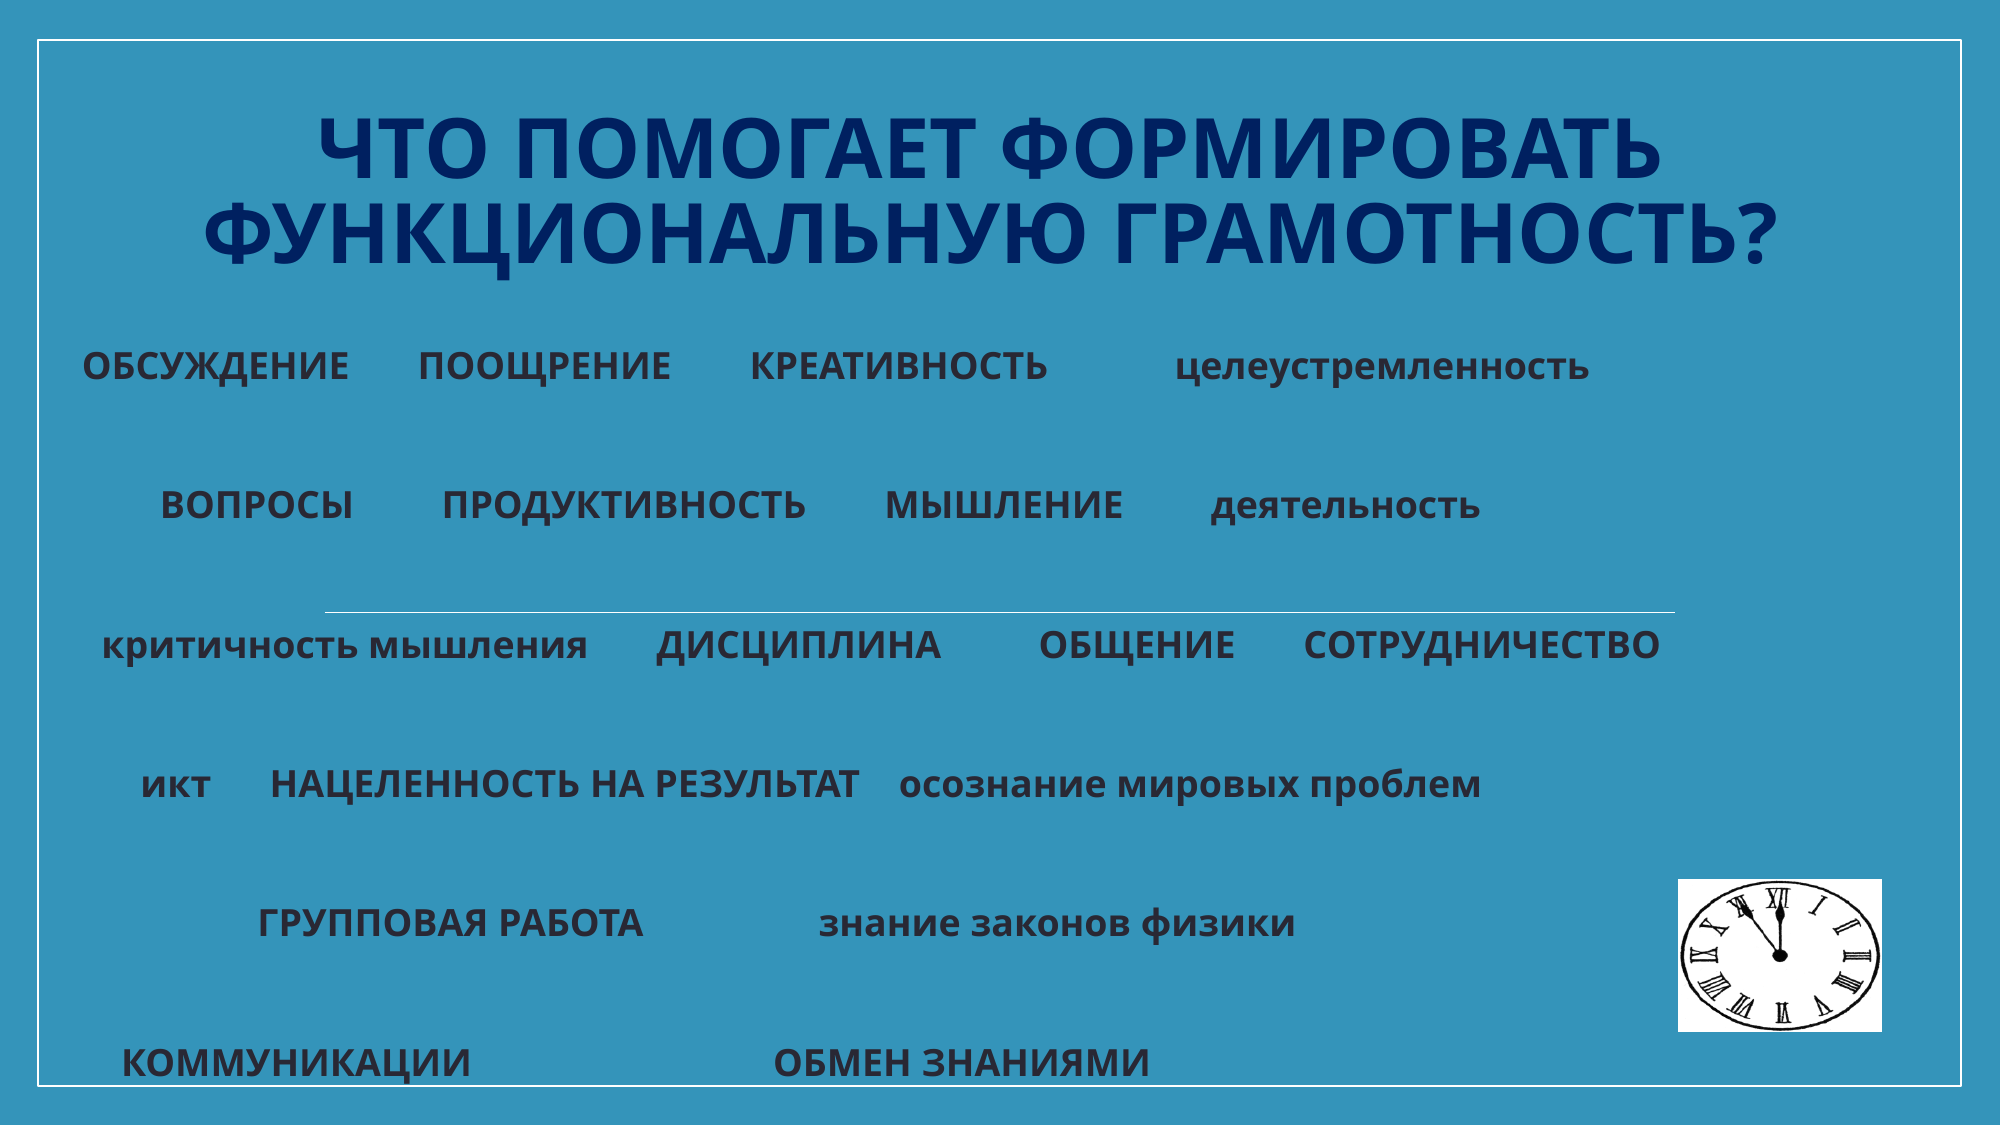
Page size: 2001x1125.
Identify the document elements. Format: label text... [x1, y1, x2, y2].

title Что помогает формировать функциональную грамотность? [140, 46, 1841, 288]
subtitle ОБСУЖДЕНИЕ ПООЩРЕНИЕ КРЕАТИВНОСТЬ целеустремленность ВОПРОСЫ ПРОДУКТИВНОСТЬ МЫШЛЕНИЕ деятельность критичность мышления ДИСЦИПЛИНА ОБЩЕНИЕ СОТРУДНИЧЕСТВО икт НАЦЕЛЕННОСТЬ НА РЕЗУЛЬТАТ осознание мировых проблем ГРУППОВАЯ РАБОТА знание законов физики КОММУНИКАЦИИ ОБМЕН ЗНАНИЯМИ ИНДИВИДУАЛЬНАЯ РАБОТА [66, 339, 1958, 973]
picture [1678, 878, 1883, 1032]
